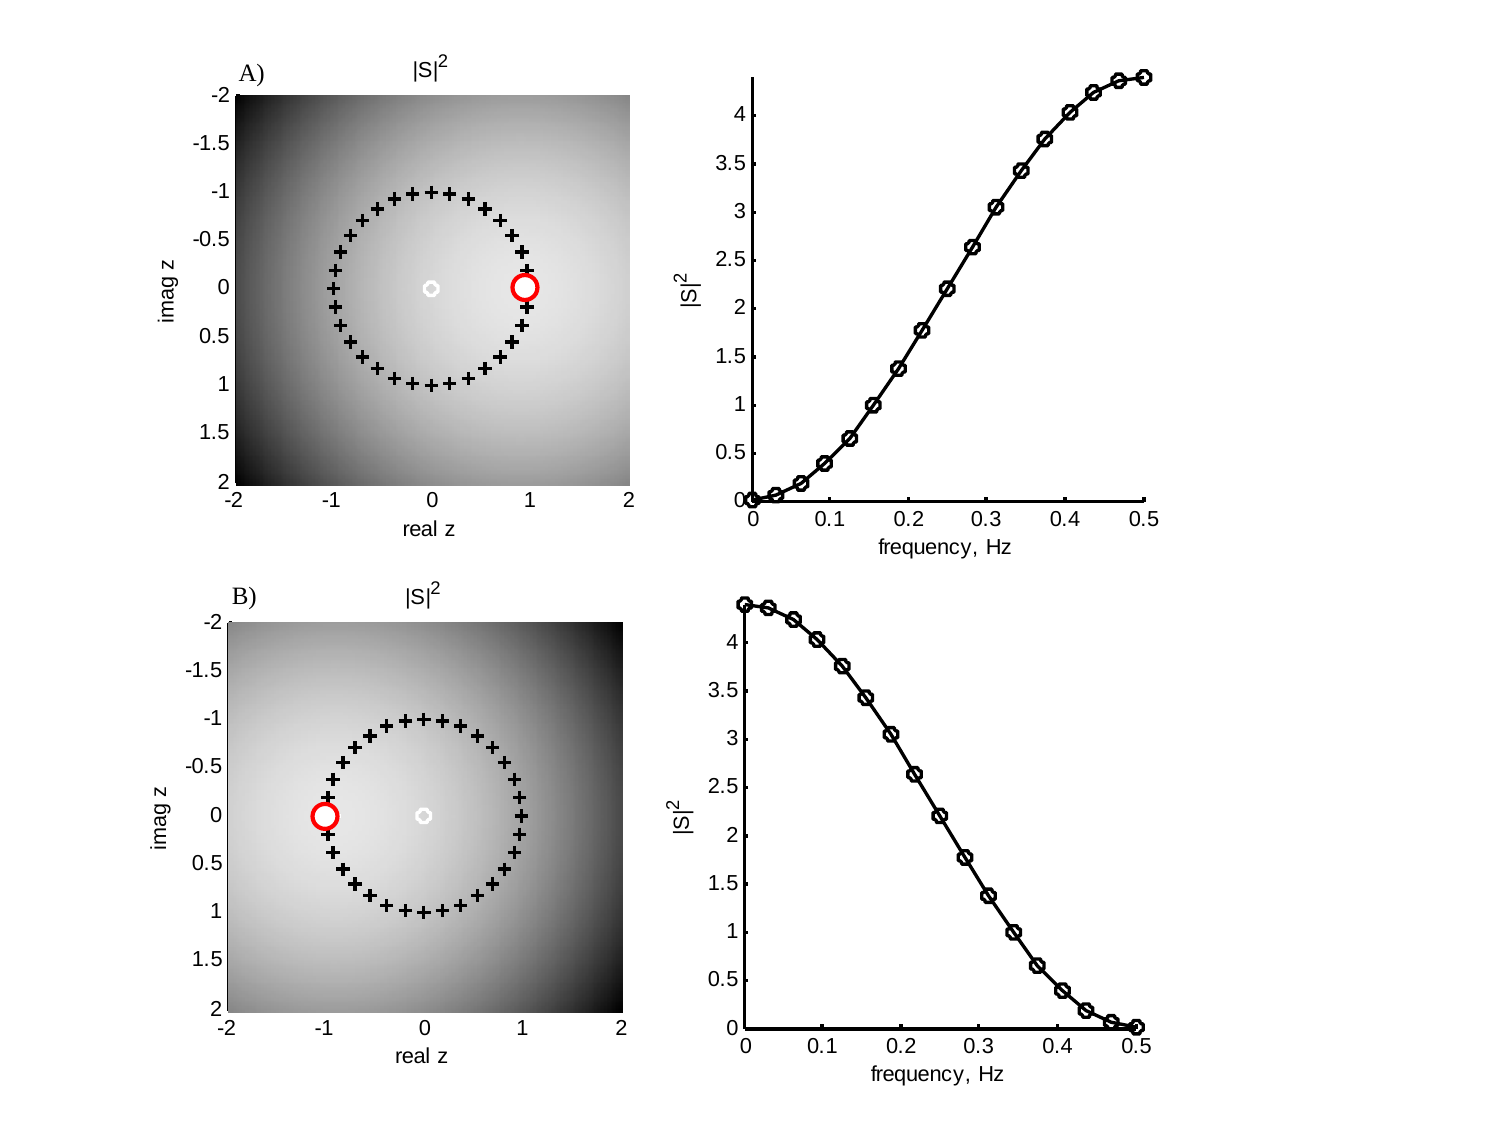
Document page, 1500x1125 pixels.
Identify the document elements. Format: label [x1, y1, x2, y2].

text_box [137, 37, 1188, 1093]
